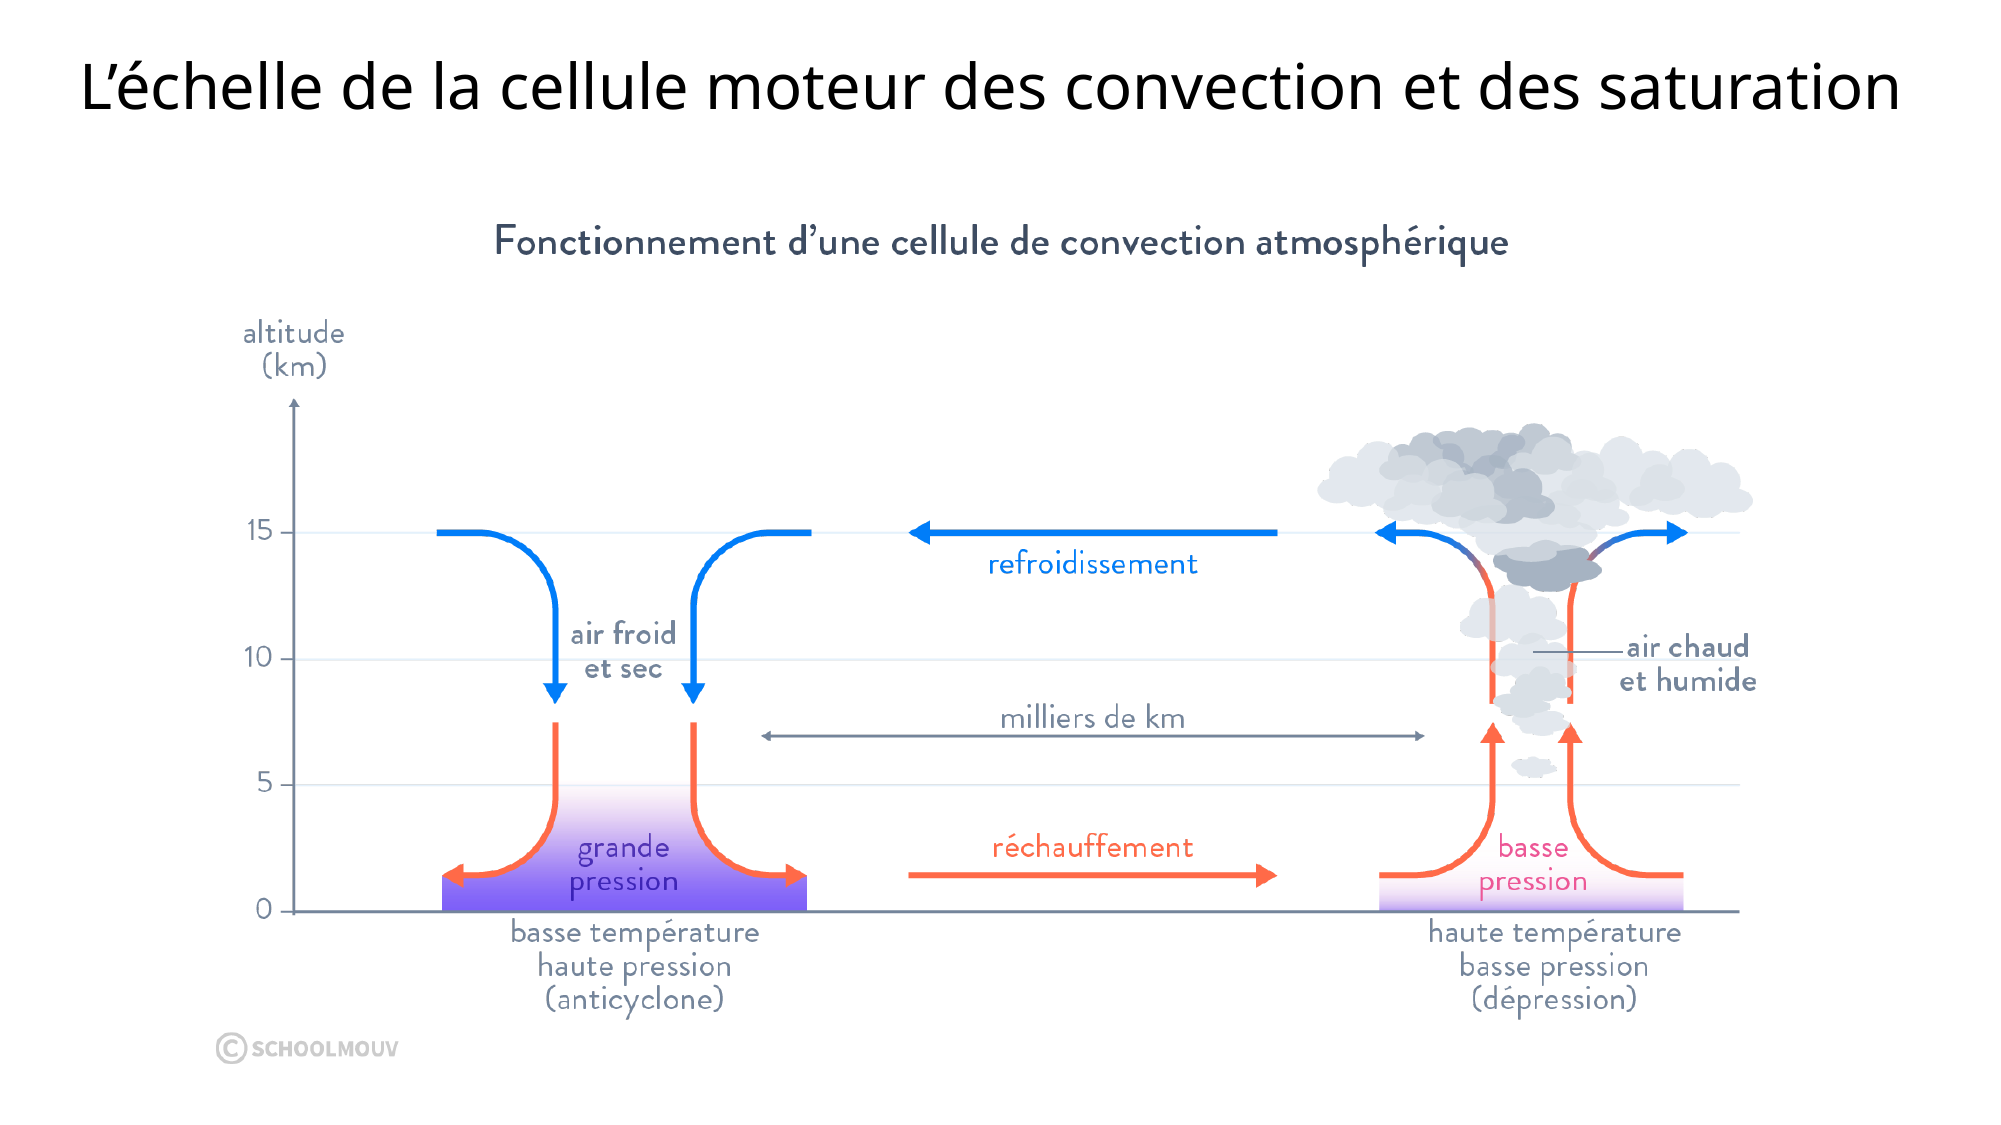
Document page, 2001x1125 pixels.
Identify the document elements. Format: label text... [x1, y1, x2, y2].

title L’échelle de la cellule moteur des convection et des saturation [64, 18, 1930, 159]
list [162, 158, 1838, 1088]
